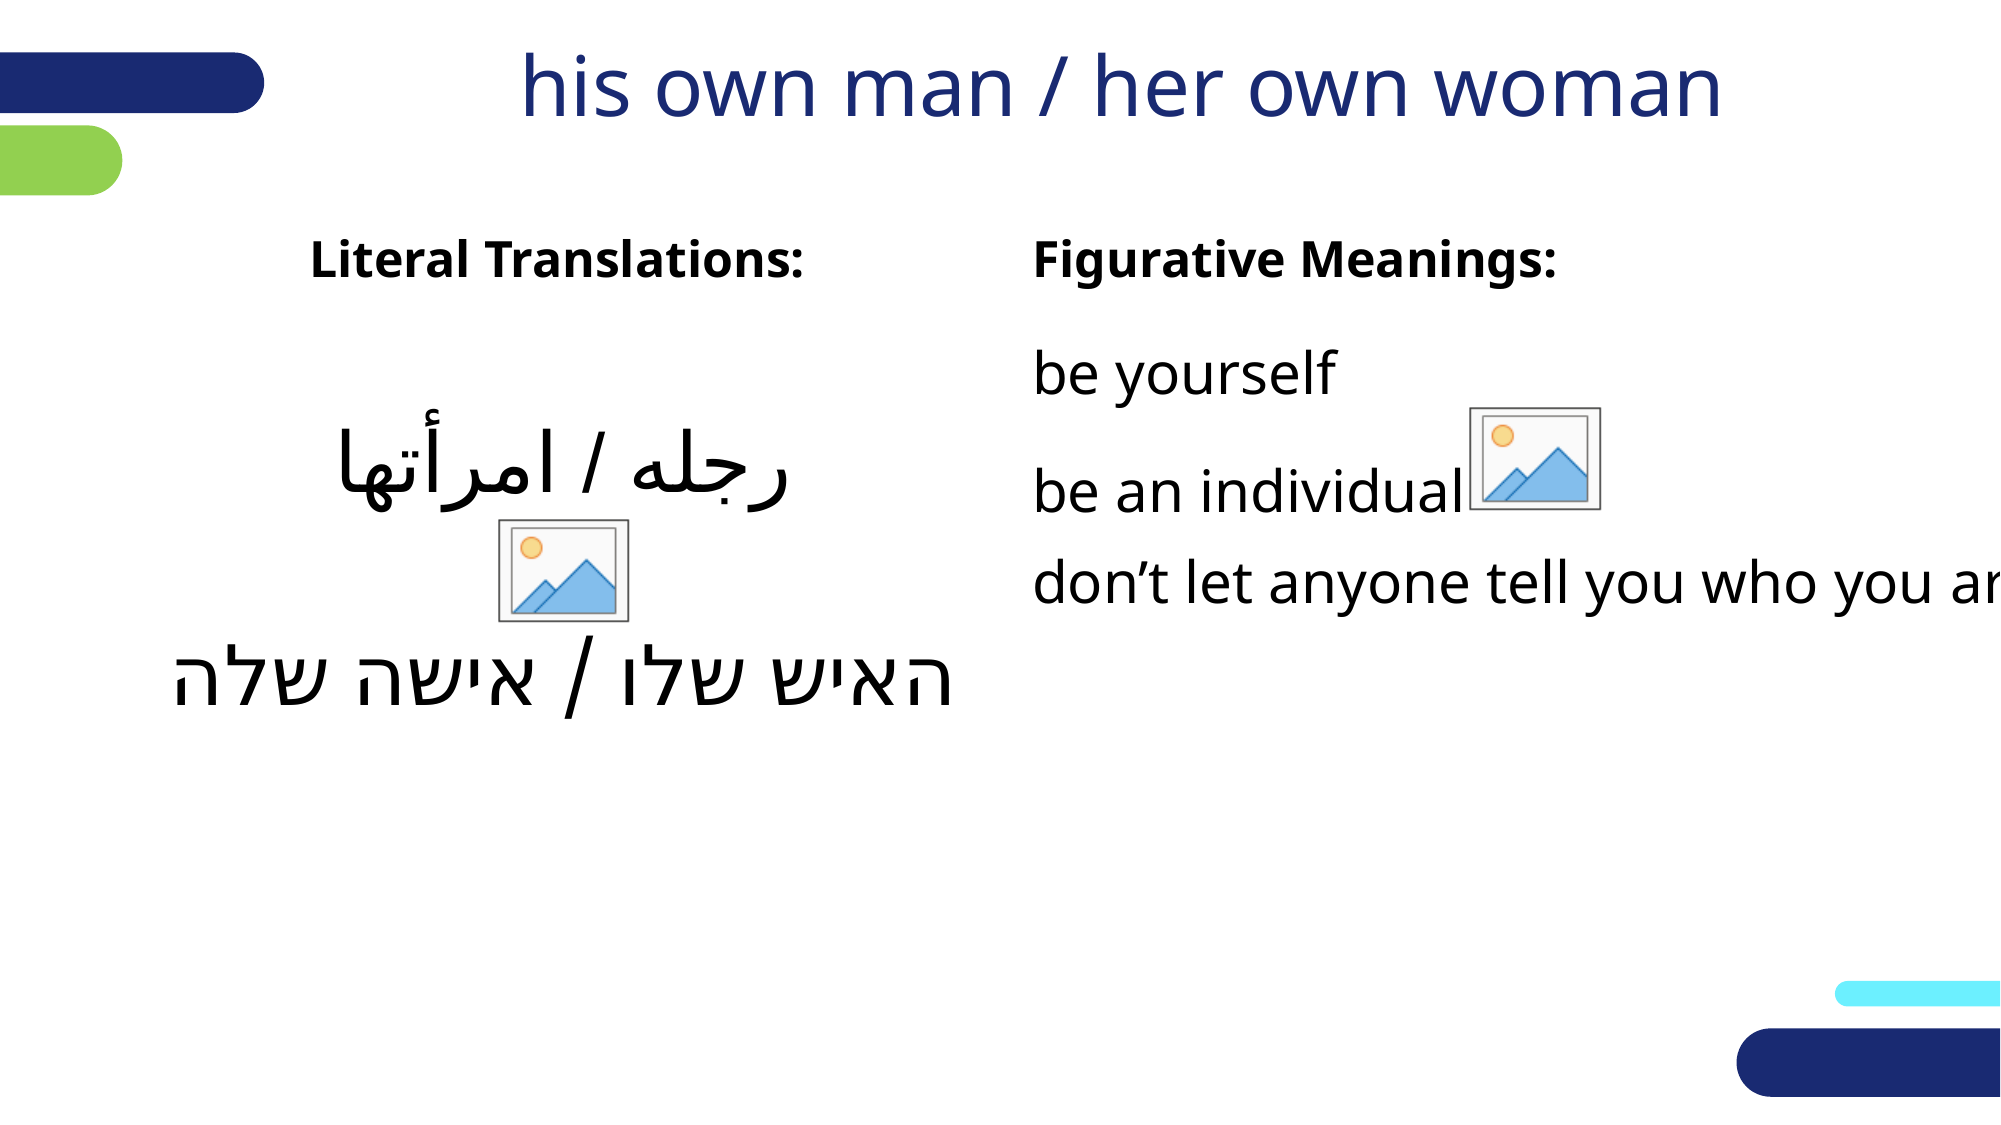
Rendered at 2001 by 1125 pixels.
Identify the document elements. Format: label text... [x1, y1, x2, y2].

picture [138, 160, 990, 982]
picture [1109, 160, 1962, 758]
title his own man / her own woman [284, 30, 1962, 136]
